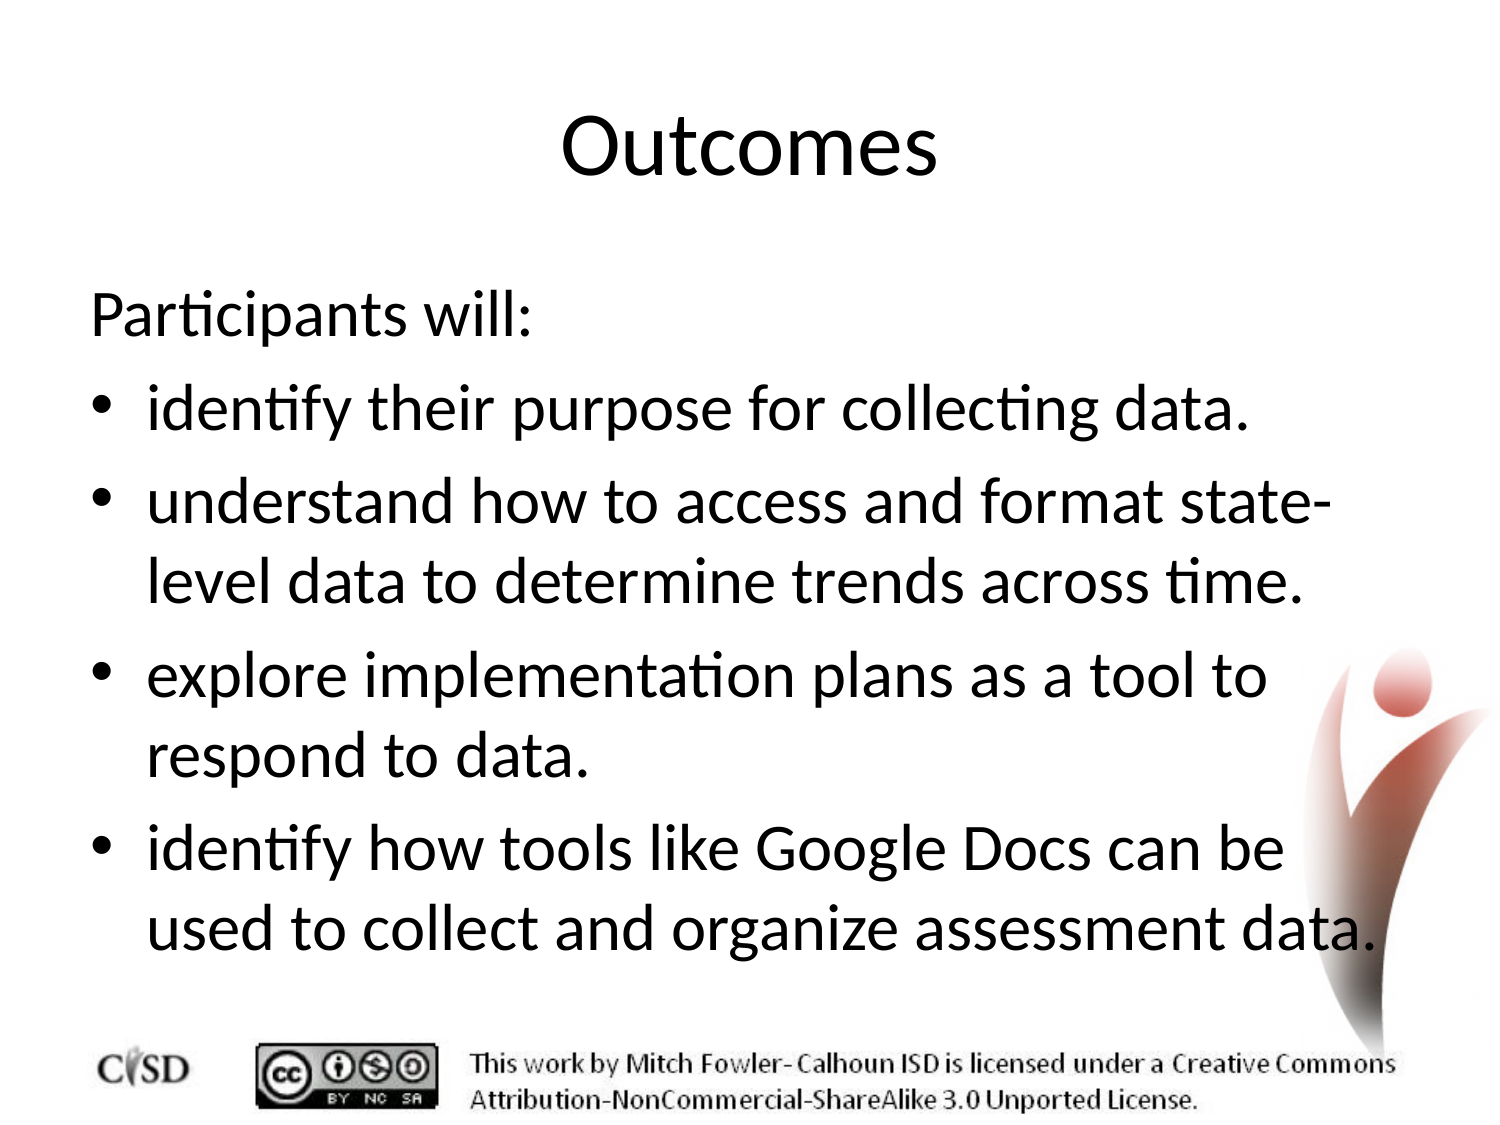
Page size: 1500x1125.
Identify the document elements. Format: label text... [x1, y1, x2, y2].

list Participants will: identify their purpose for collecting data. understand how to access and format state-level data to determine trends across time. explore implementation plans as a tool to respond to data. identify how tools like Google Docs can be used to collect and organize assessment data. [75, 262, 1425, 1005]
title Outcomes [75, 45, 1425, 233]
picture [87, 1026, 1408, 1125]
text_box [1425, 721, 1430, 991]
